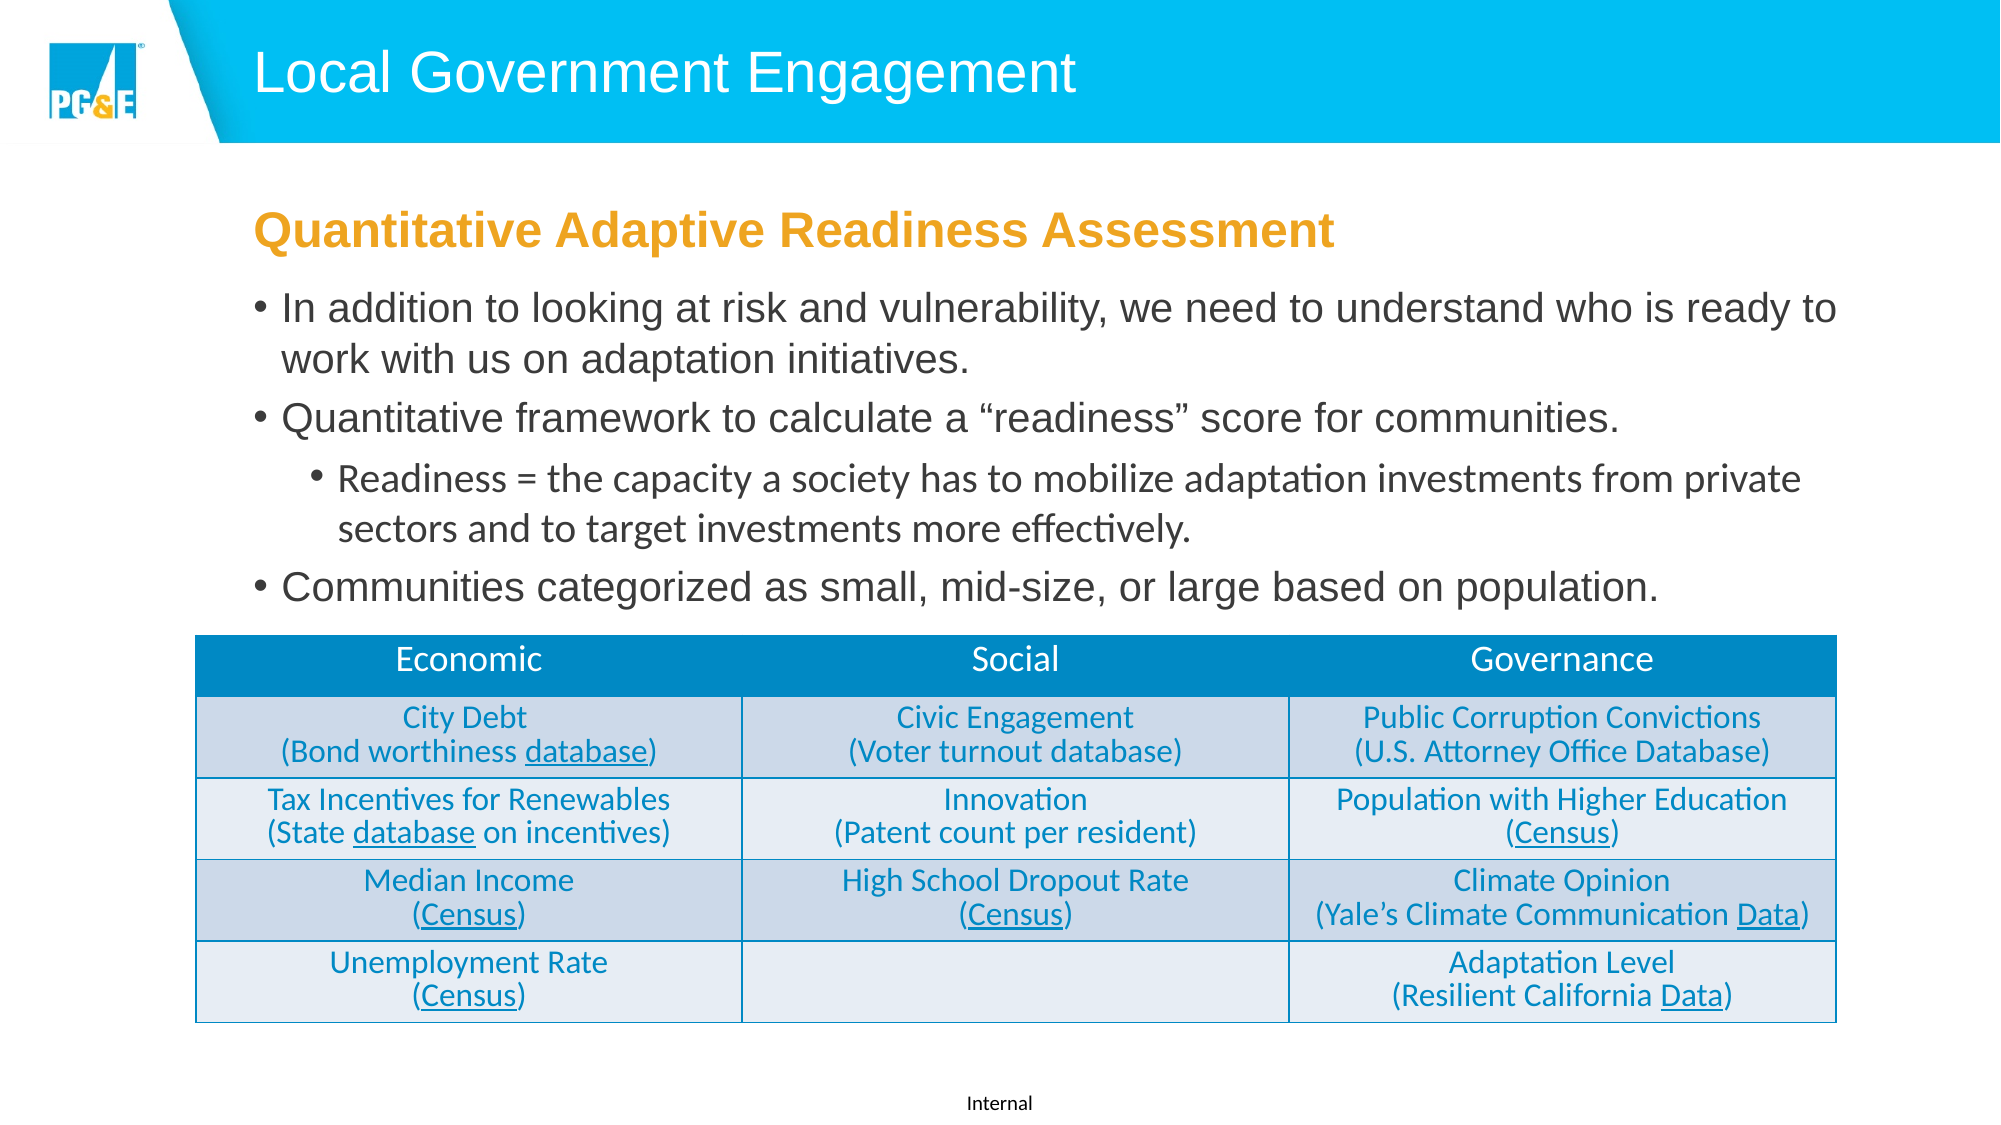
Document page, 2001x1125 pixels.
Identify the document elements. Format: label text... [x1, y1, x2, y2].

table_cell Median Income (Census) [197, 860, 741, 940]
table_header Economic [197, 636, 741, 695]
table_cell Public Corruption Convictions (U.S. Attorney Office Database) [1290, 697, 1835, 777]
table_cell Tax Incentives for Renewables (State database on incentives) [197, 779, 741, 859]
table_cell Civic Engagement (Voter turnout database) [743, 697, 1288, 777]
table_cell Unemployment Rate (Census) [197, 942, 741, 1022]
table_cell Population with Higher Education (Census) [1290, 779, 1835, 859]
table_cell Adaptation Level (Resilient California Data) [1290, 942, 1835, 1022]
picture [0, 0, 238, 148]
picture [1968, 143, 2000, 148]
text_box In addition to looking at risk and vulnerability, we need to understand who is ready to work with us on adaptation initiatives. Quantitative framework to calculate a “readiness” score for communities. Readiness = the capacity a society has to mobilize adaptation investments from private sectors and to target investments more effectively. Communities categorized as small, mid-size, or large based on population. [238, 273, 1902, 958]
table_header Governance [1290, 636, 1835, 695]
table_cell Climate Opinion (Yale’s Climate Communication Data) [1290, 860, 1835, 940]
table_header Social [743, 636, 1288, 695]
table_cell [743, 942, 1288, 1022]
table_cell City Debt (Bond worthiness database) [197, 697, 741, 777]
table_cell High School Dropout Rate (Census) [743, 860, 1288, 940]
title Local Government Engagement [238, 0, 1968, 148]
list Quantitative Adaptive Readiness Assessment [238, 167, 1968, 288]
table_cell Innovation (Patent count per resident) [743, 779, 1288, 859]
